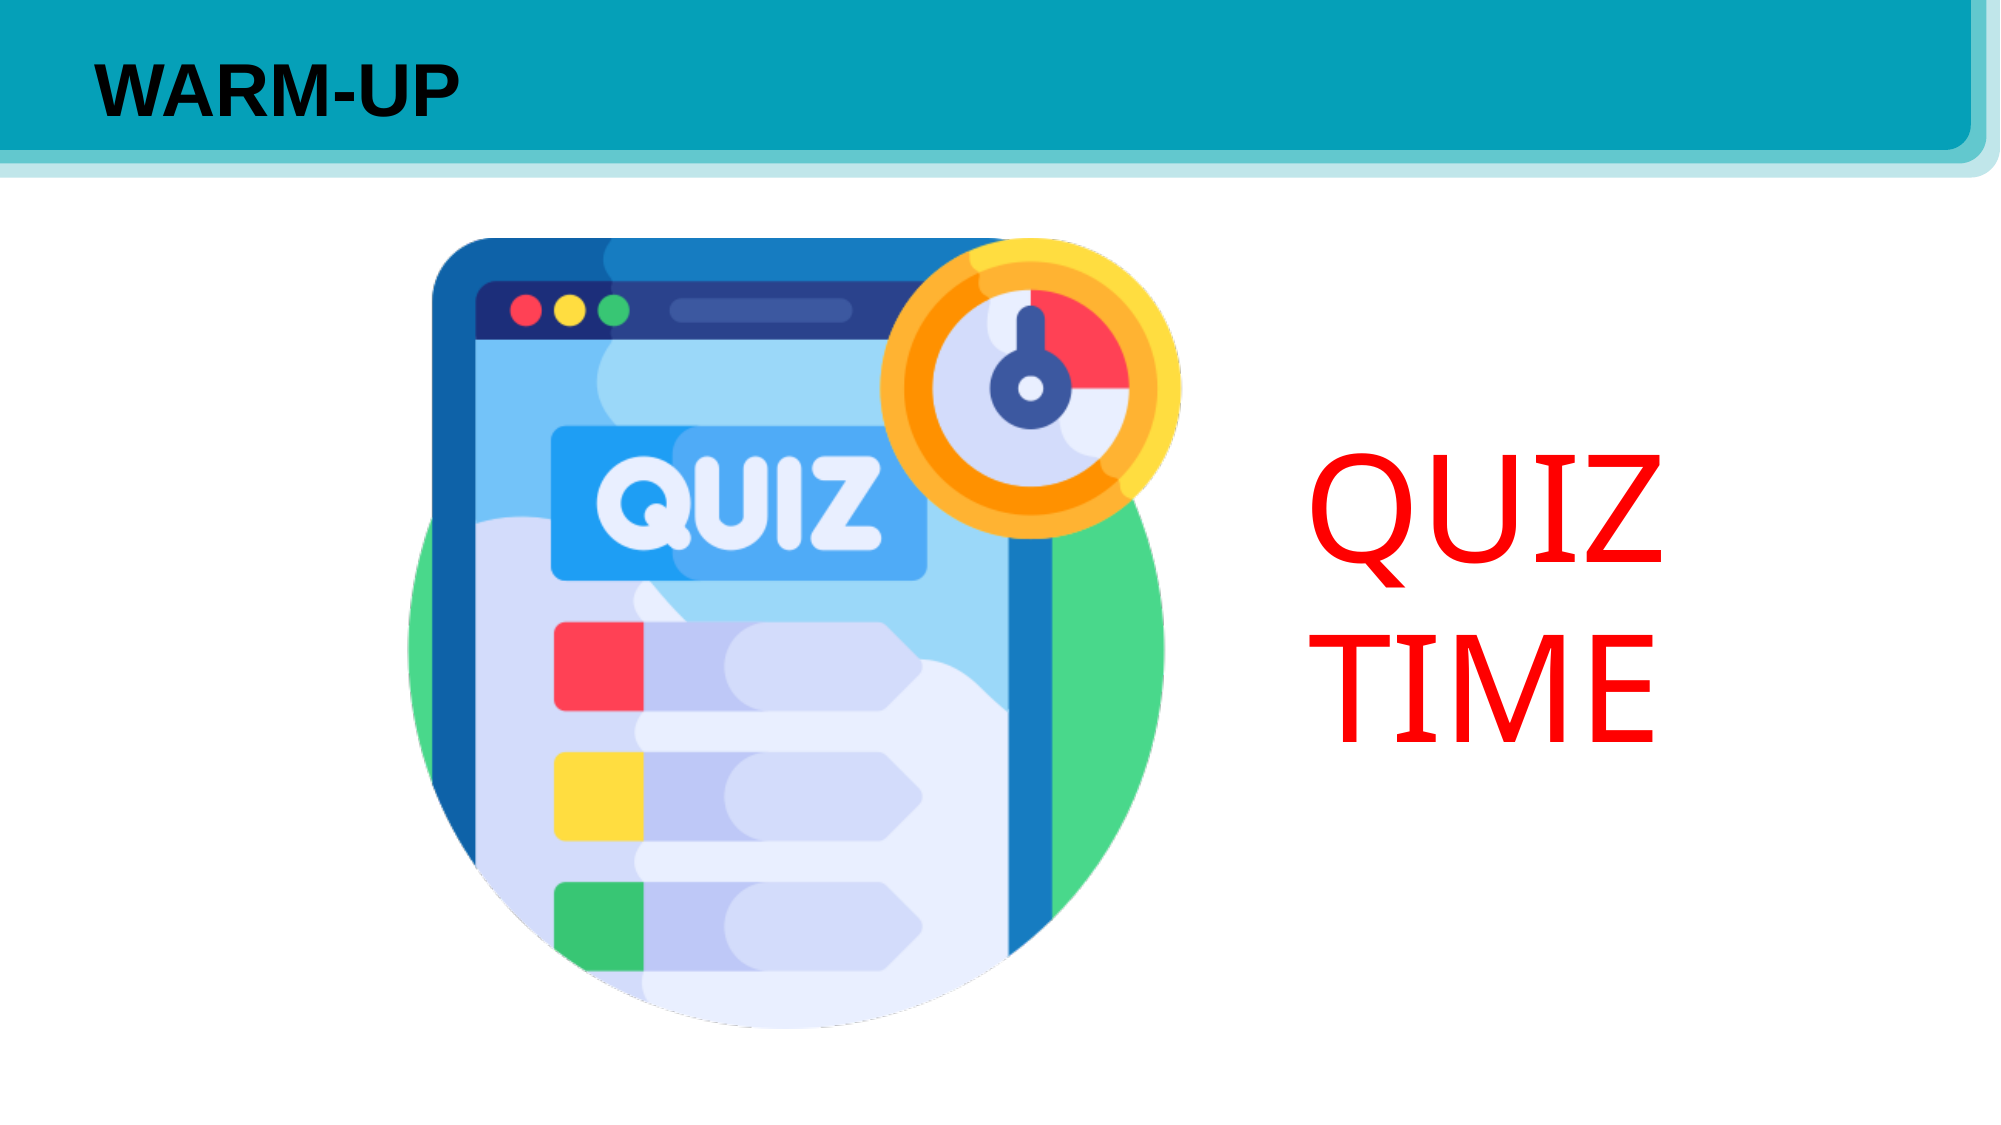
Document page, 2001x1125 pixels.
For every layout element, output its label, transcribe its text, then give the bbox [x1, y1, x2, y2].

text_box [0, 178, 2000, 1125]
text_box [0, 0, 2000, 178]
text_box QUIZ TIME [1250, 404, 1721, 780]
picture [400, 238, 1190, 1029]
